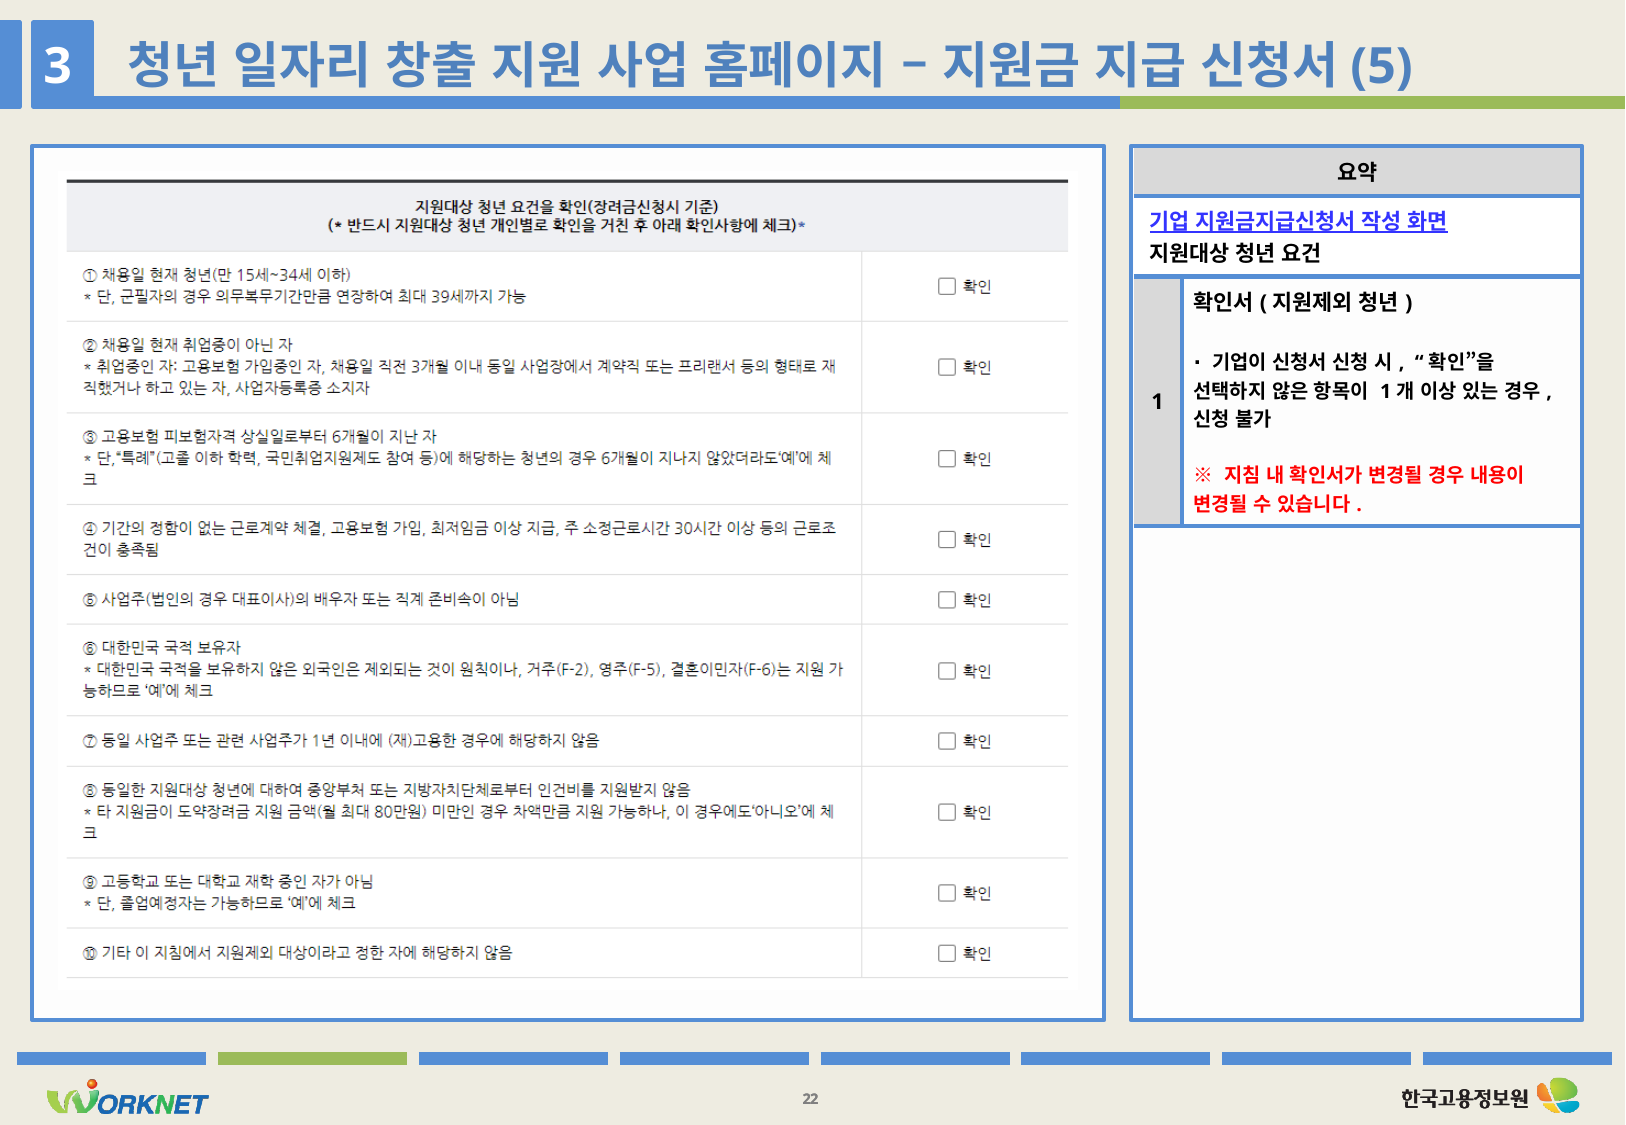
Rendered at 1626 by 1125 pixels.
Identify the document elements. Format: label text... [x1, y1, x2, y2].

text_box 3 [15, 26, 87, 101]
picture [44, 1075, 211, 1123]
text_box [1129, 144, 1584, 1022]
table_cell 확인서(지원제외 청년) ∙ 기업이 신청서 신청 시, “확인”을 선택하지 않은 항목이 1개 이상 있는 경우, 신청 불가 ※ 지침 내 확인서가 변경될 경우 내용이 변경될 수 있습니다. [1184, 279, 1580, 524]
table_cell 1 [1134, 279, 1180, 524]
text_box 청년 일자리 창출 지원 사업 홈페이지 – 지원금 지급 신청서(5) [112, 26, 1428, 101]
picture [58, 170, 1079, 990]
text_box [30, 144, 1106, 1022]
table_cell 기업 지원금지급신청서 작성 화면 지원대상 청년 요건 [1134, 198, 1580, 274]
table_header 요약 [1134, 148, 1580, 194]
picture [1399, 1076, 1581, 1114]
